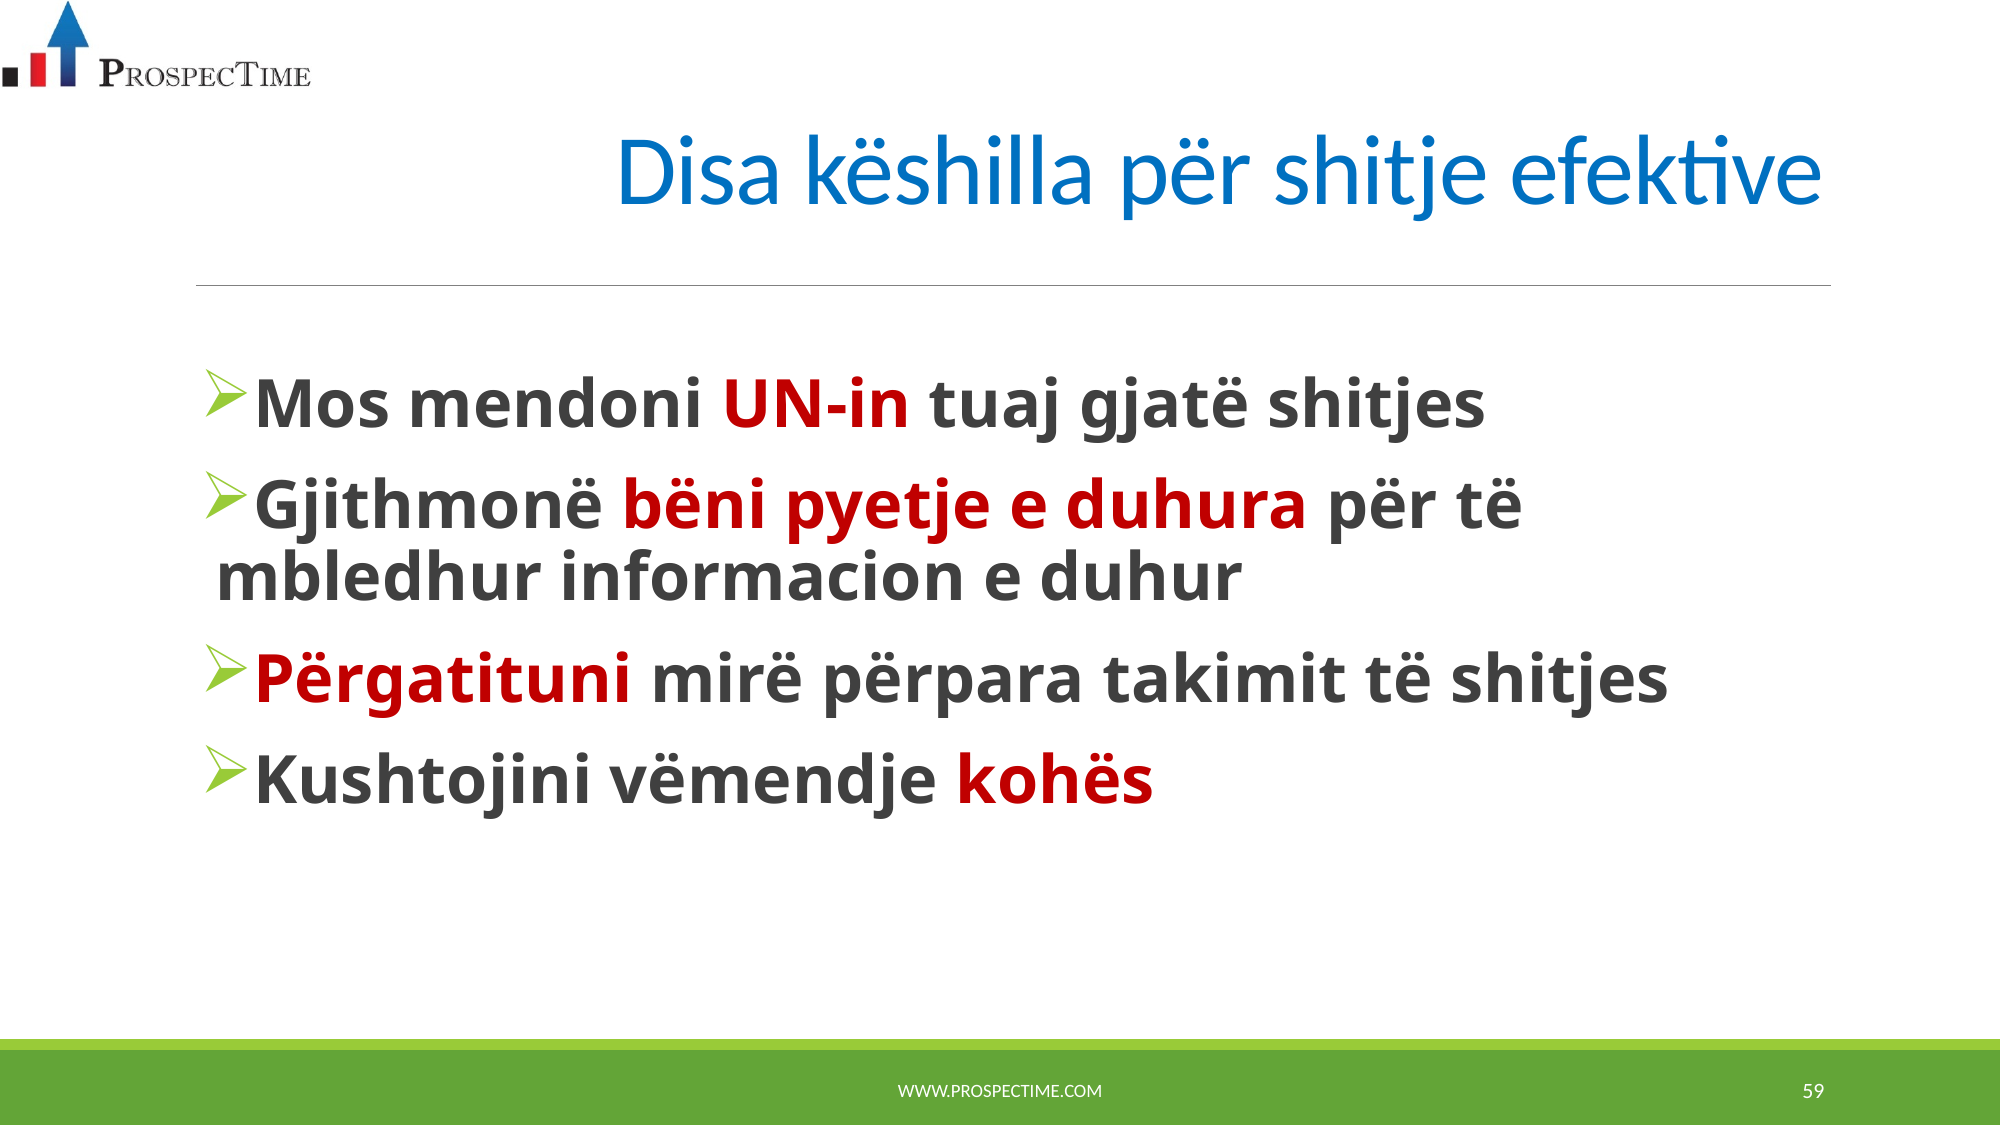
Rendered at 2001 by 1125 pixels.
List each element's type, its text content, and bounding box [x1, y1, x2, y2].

list Mos mendoni UN-in tuaj gjatë shitjes Gjithmonë bëni pyetje e duhura për të mbledhur informacion e duhur Përgatituni mirë përpara takimit të shitjes Kushtojini vëmendje kohës [200, 362, 1813, 1005]
picture [0, 0, 313, 89]
slide_number 59 [1624, 1059, 1840, 1120]
footer www.prospectime.com [604, 1059, 1396, 1120]
title Disa këshilla për shitje efektive [375, 45, 1840, 233]
